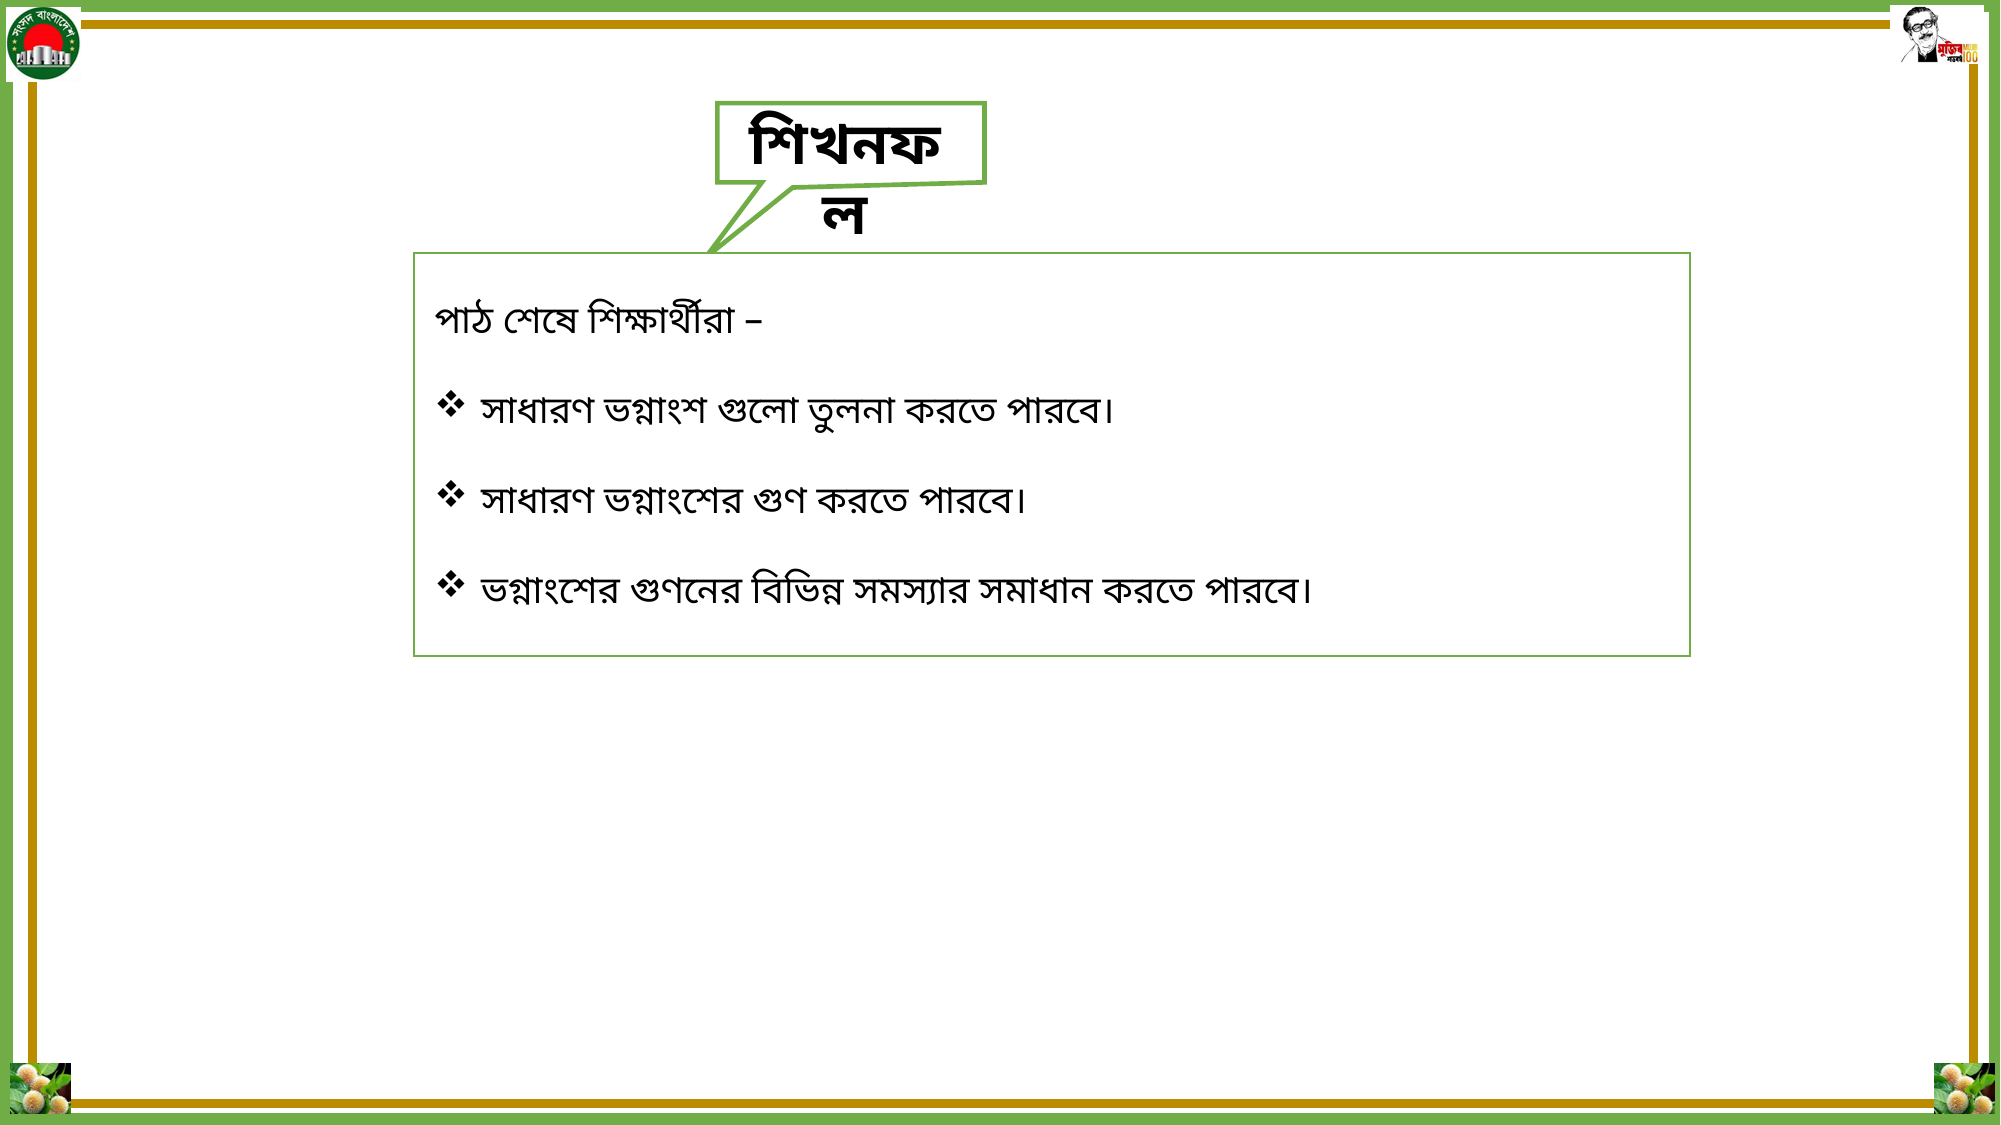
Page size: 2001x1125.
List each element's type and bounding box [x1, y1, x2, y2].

text_box [413, 253, 1691, 657]
text_box [705, 98, 985, 253]
picture [0, 0, 2001, 1125]
